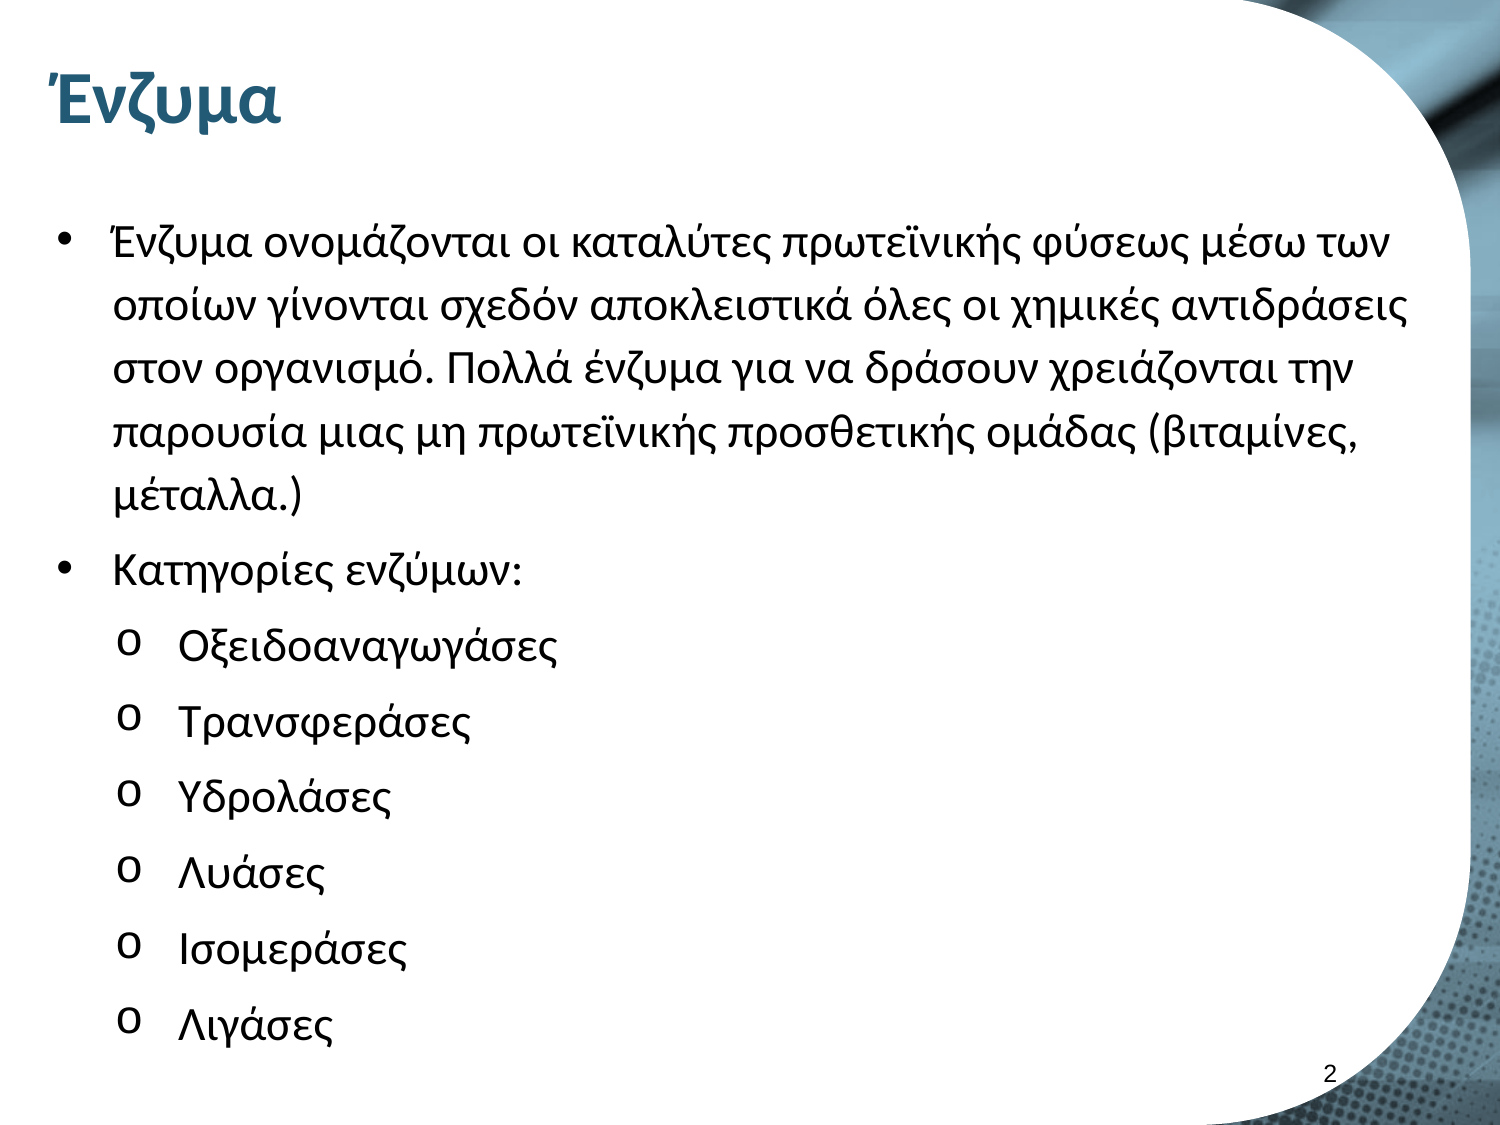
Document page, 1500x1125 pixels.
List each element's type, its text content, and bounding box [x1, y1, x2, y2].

title Ένζυμα [41, 19, 1424, 169]
list Ένζυμα ονομάζονται οι καταλύτες πρωτεϊνικής φύσεως μέσω των οποίων γίνονται σχεδόν αποκλειστικά όλες οι χημικές αντιδράσεις στον οργανισμό. Πολλά ένζυμα για να δράσουν χρειάζονται την παρουσία μιας μη πρωτεϊνικής προσθετικής ομάδας (βιταμίνες, μέταλλα.) Κατηγορίες ενζύμων: Οξειδοαναγωγάσες Τρανσφεράσες Υδρολάσες Λυάσες Ισομεράσες Λιγάσες [41, 196, 1436, 1118]
slide_number 1 [1074, 1042, 1353, 1103]
